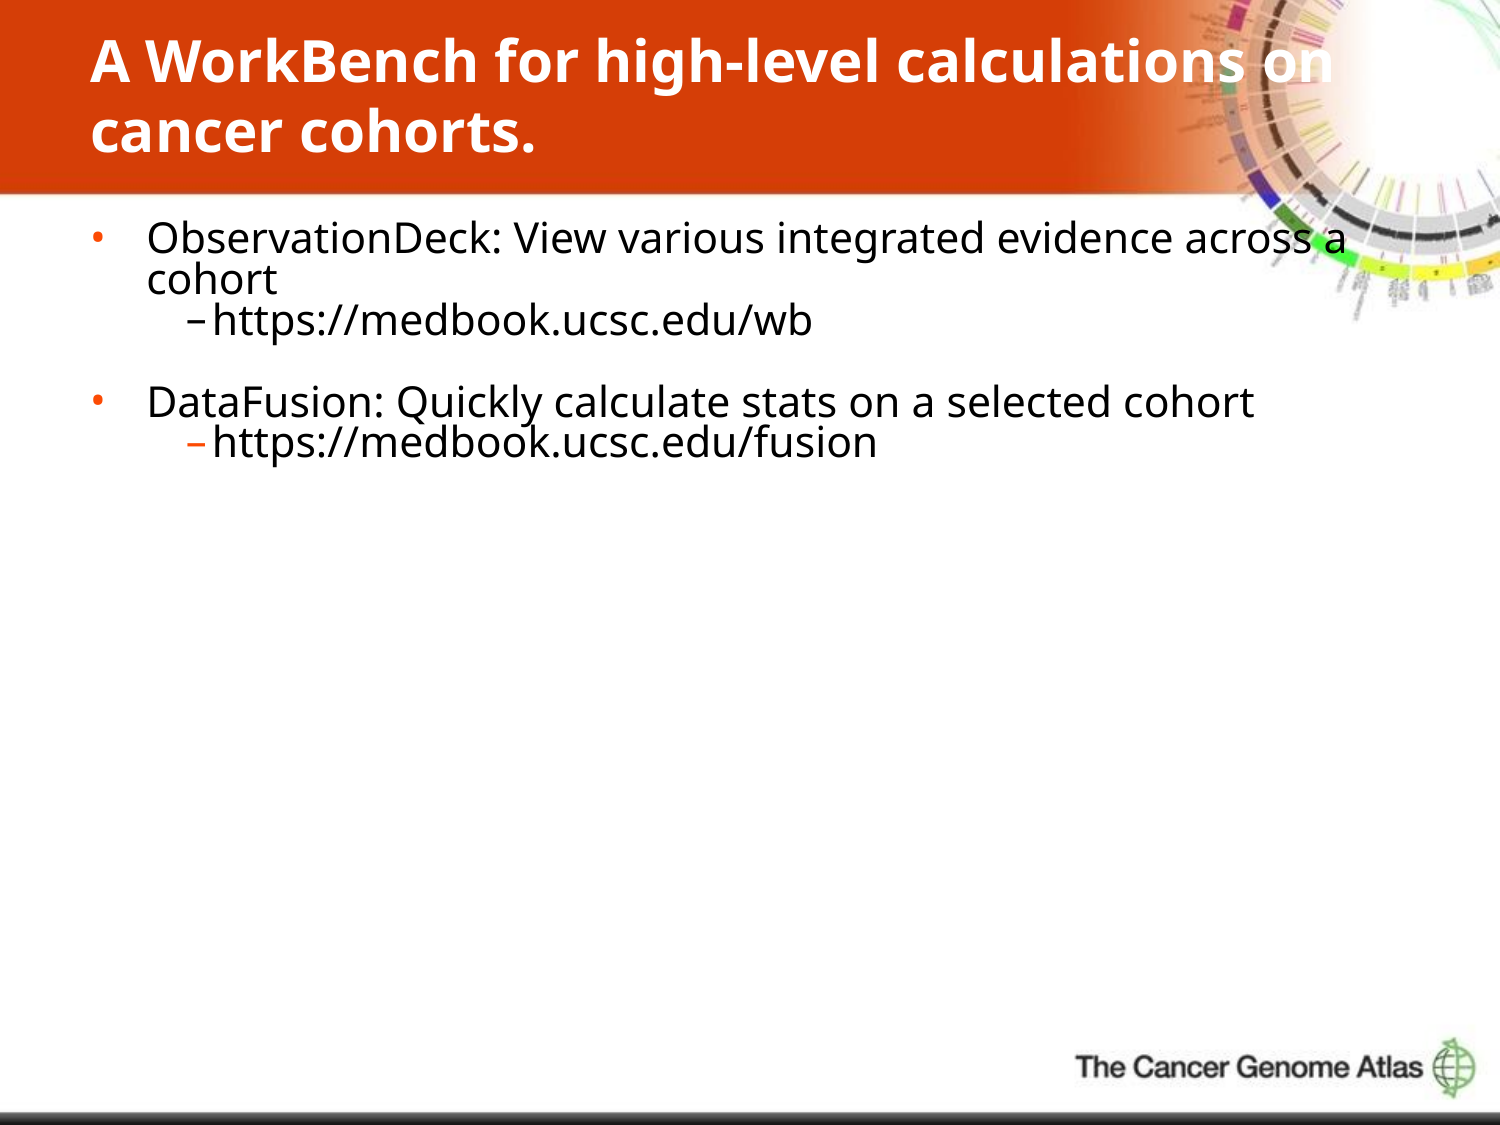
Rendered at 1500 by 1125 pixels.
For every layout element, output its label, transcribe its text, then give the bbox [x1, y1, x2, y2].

list ObservationDeck: View various integrated evidence across a cohort https://medbook.ucsc.edu/wb DataFusion: Quickly calculate stats on a selected cohort https://medbook.ucsc.edu/fusion [75, 213, 1425, 1125]
title A WorkBench for high-level calculations on cancer cohorts. [75, 0, 1367, 188]
picture [0, 0, 1500, 1125]
